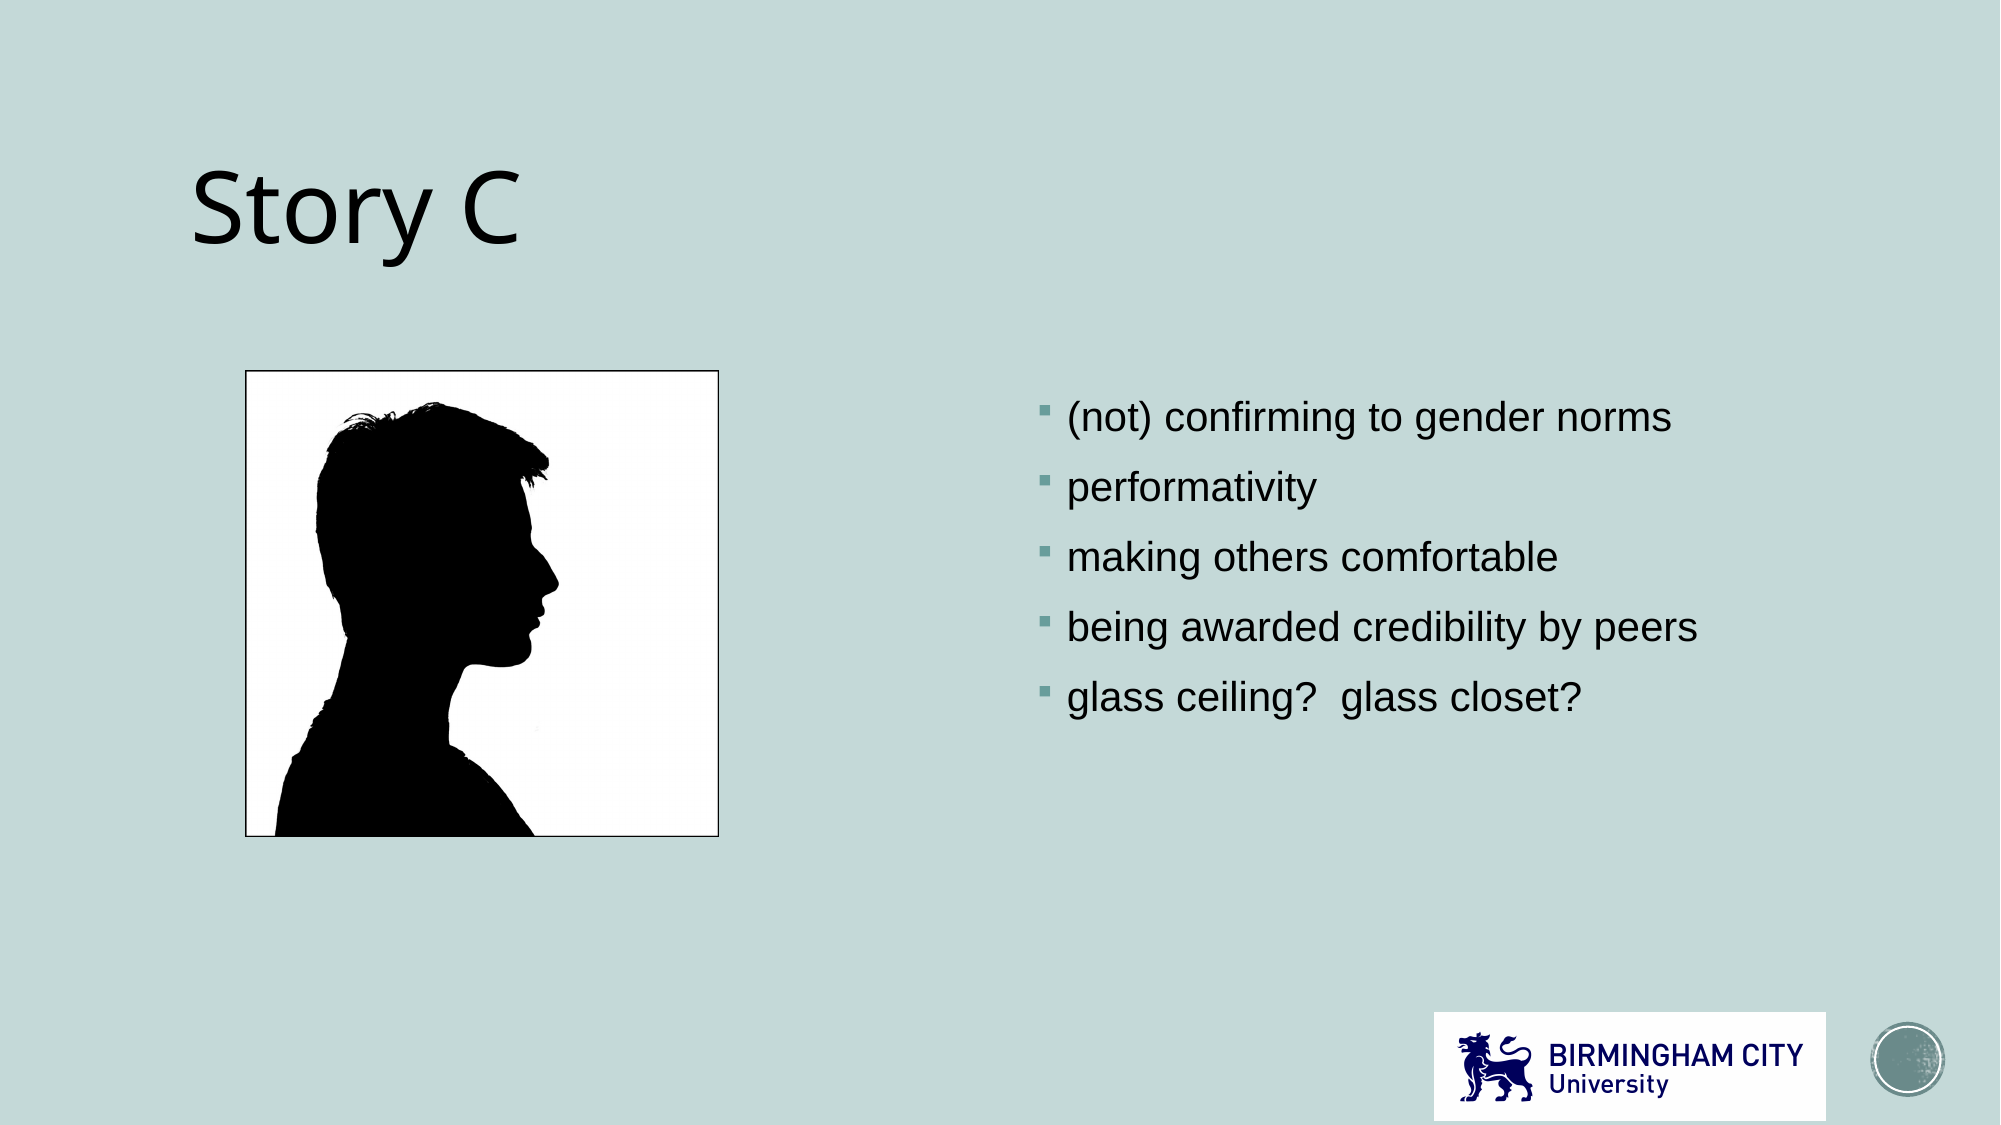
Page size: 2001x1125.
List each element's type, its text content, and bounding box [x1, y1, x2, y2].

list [248, 373, 717, 836]
title Story C [175, 79, 1826, 344]
text_box (not) confirming to gender norms performativity making others comfortable being awarded credibility by peers glass ceiling? glass closet? [1021, 388, 1870, 911]
picture [1434, 1012, 1826, 1121]
picture [245, 370, 719, 837]
